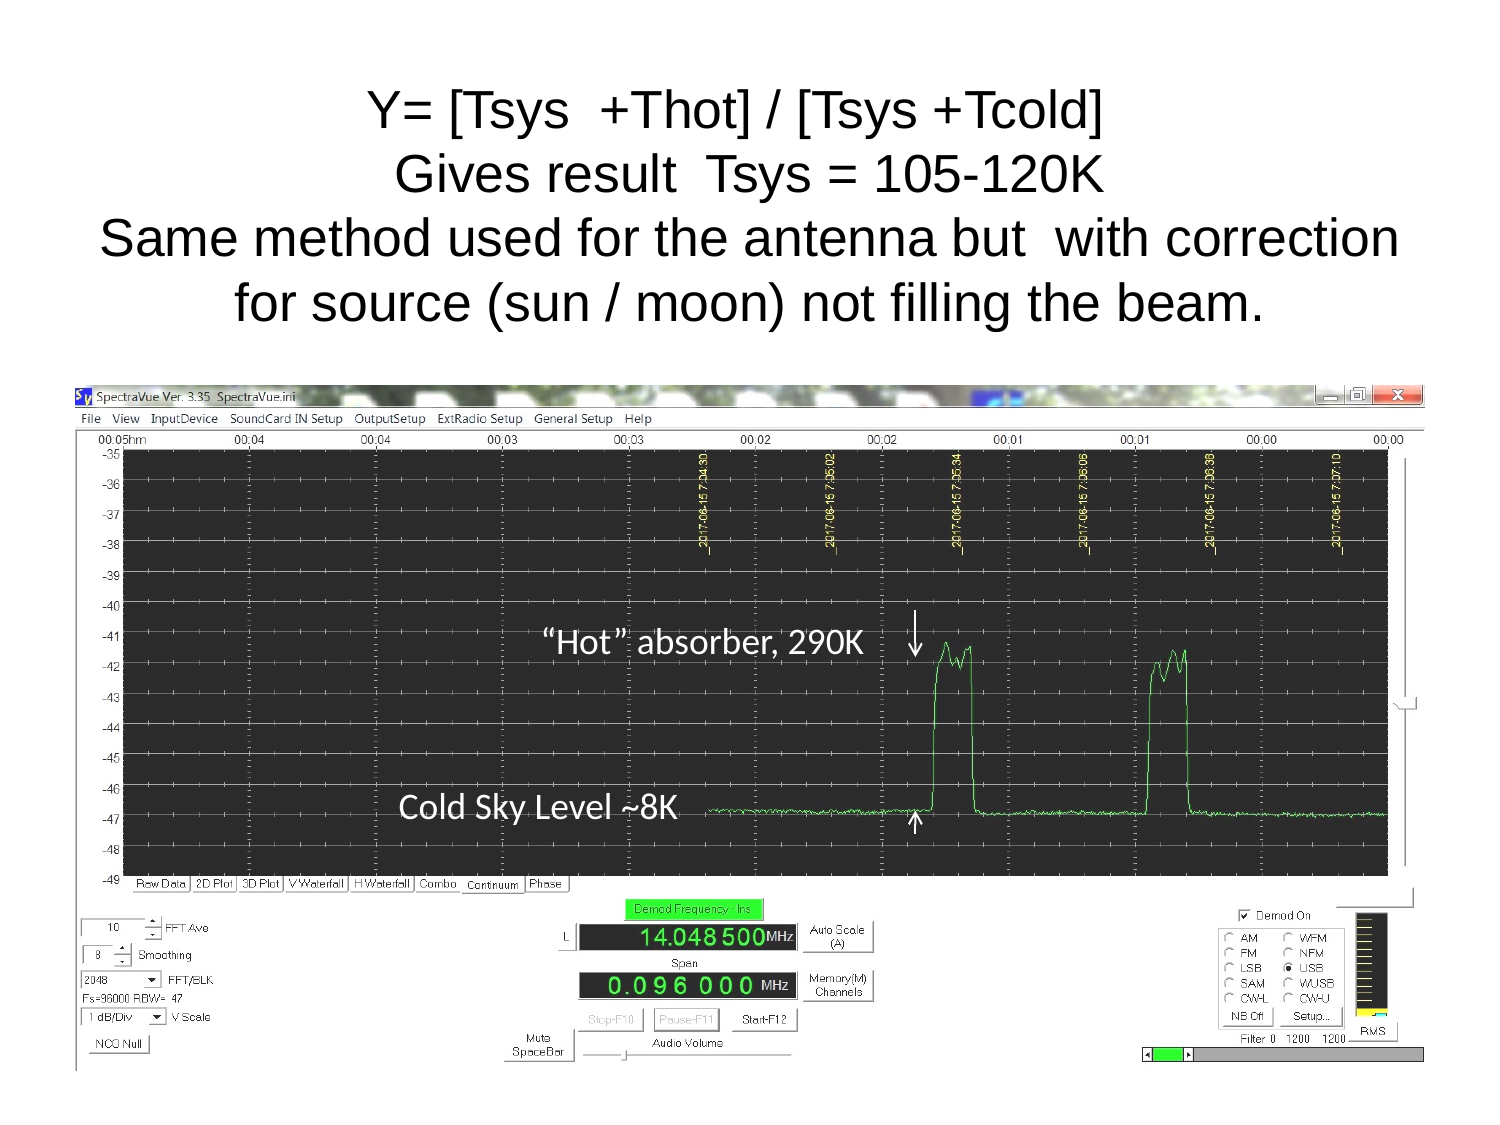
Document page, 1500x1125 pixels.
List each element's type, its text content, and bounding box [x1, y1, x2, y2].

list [74, 385, 1426, 1071]
title Y= [Tsys +Thot] / [Tsys +Tcold] Gives result Tsys = 105-120K Same method used for the antenna but with correction for source (sun / moon) not filling the beam. [75, 45, 1425, 362]
